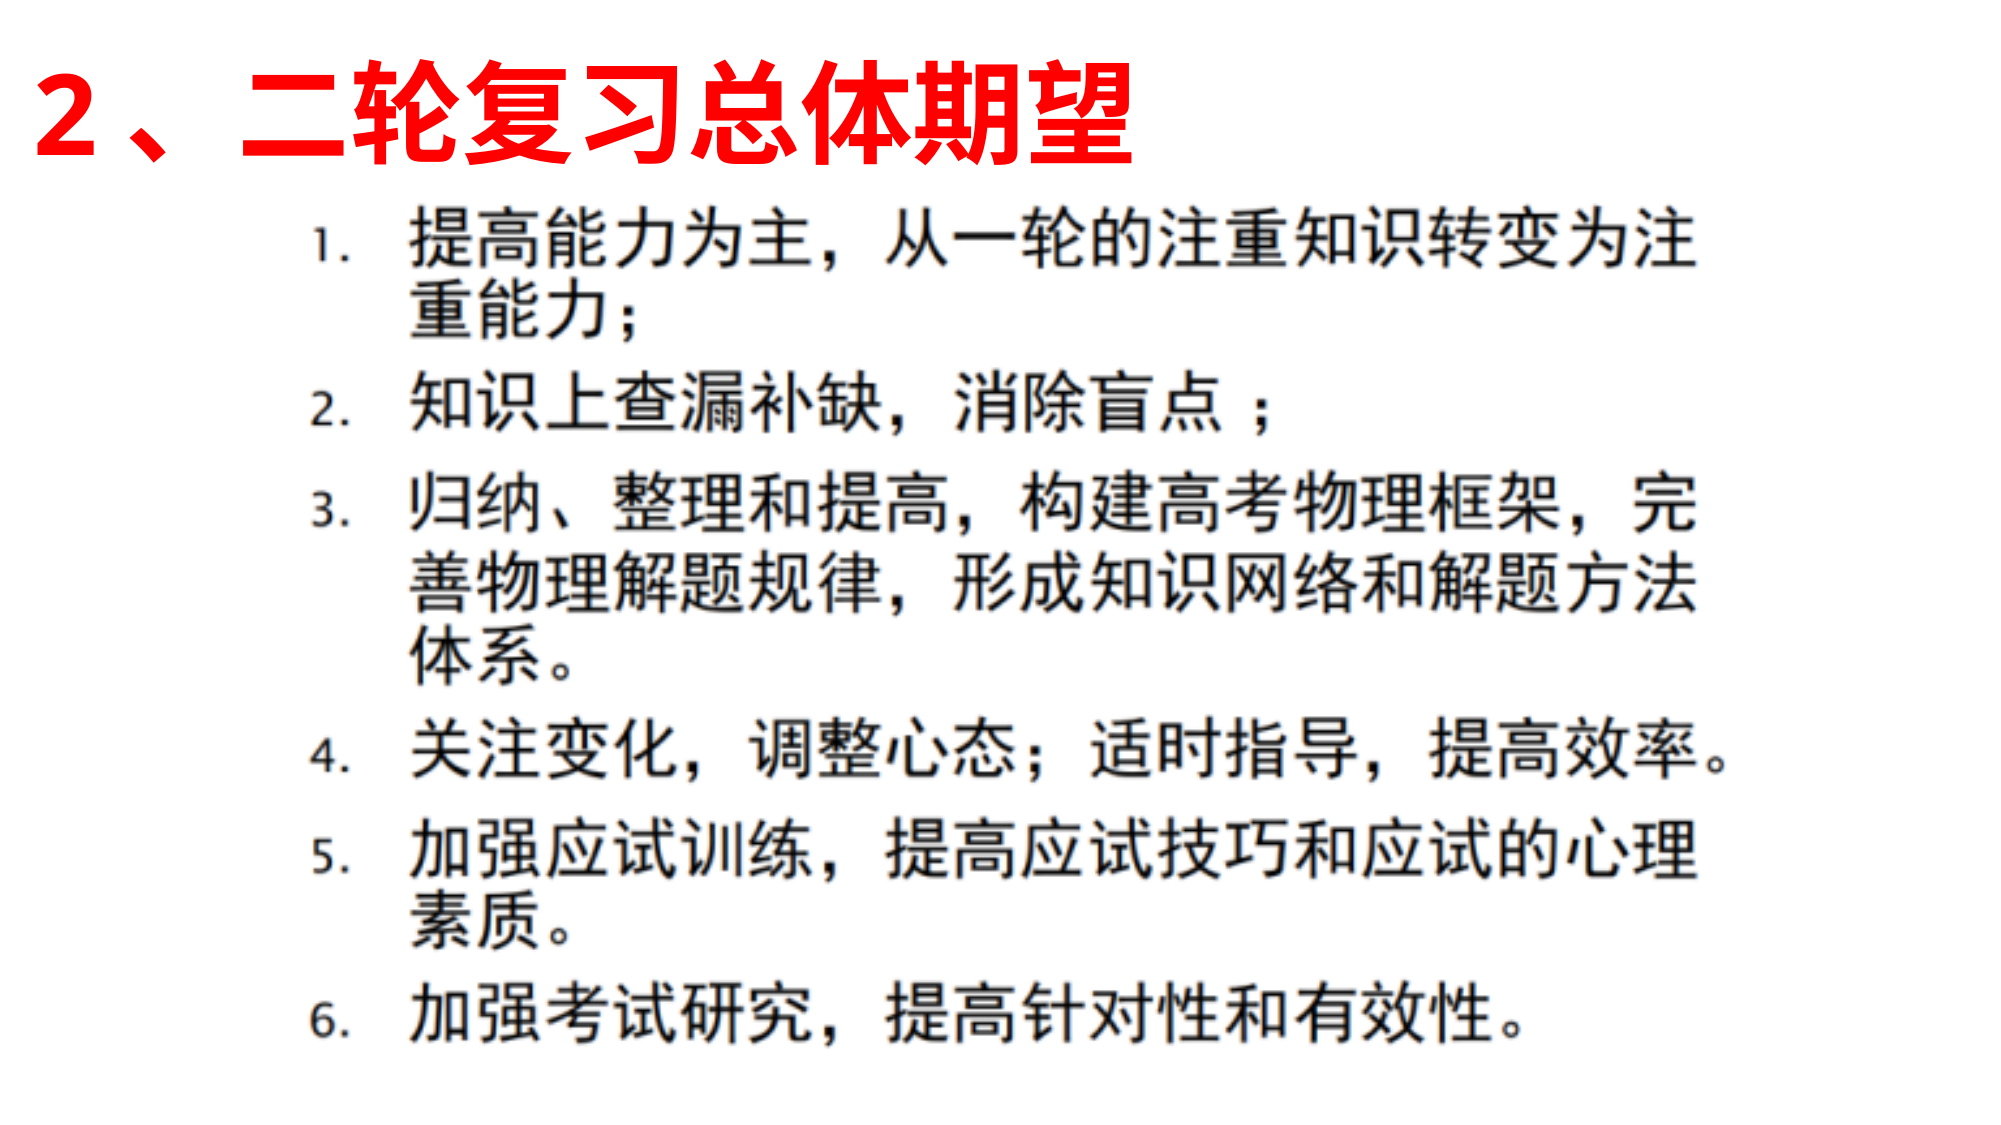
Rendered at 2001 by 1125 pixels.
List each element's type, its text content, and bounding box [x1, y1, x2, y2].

text_box 2、二轮复习总体期望 [19, 35, 1954, 186]
picture [244, 186, 1782, 1076]
